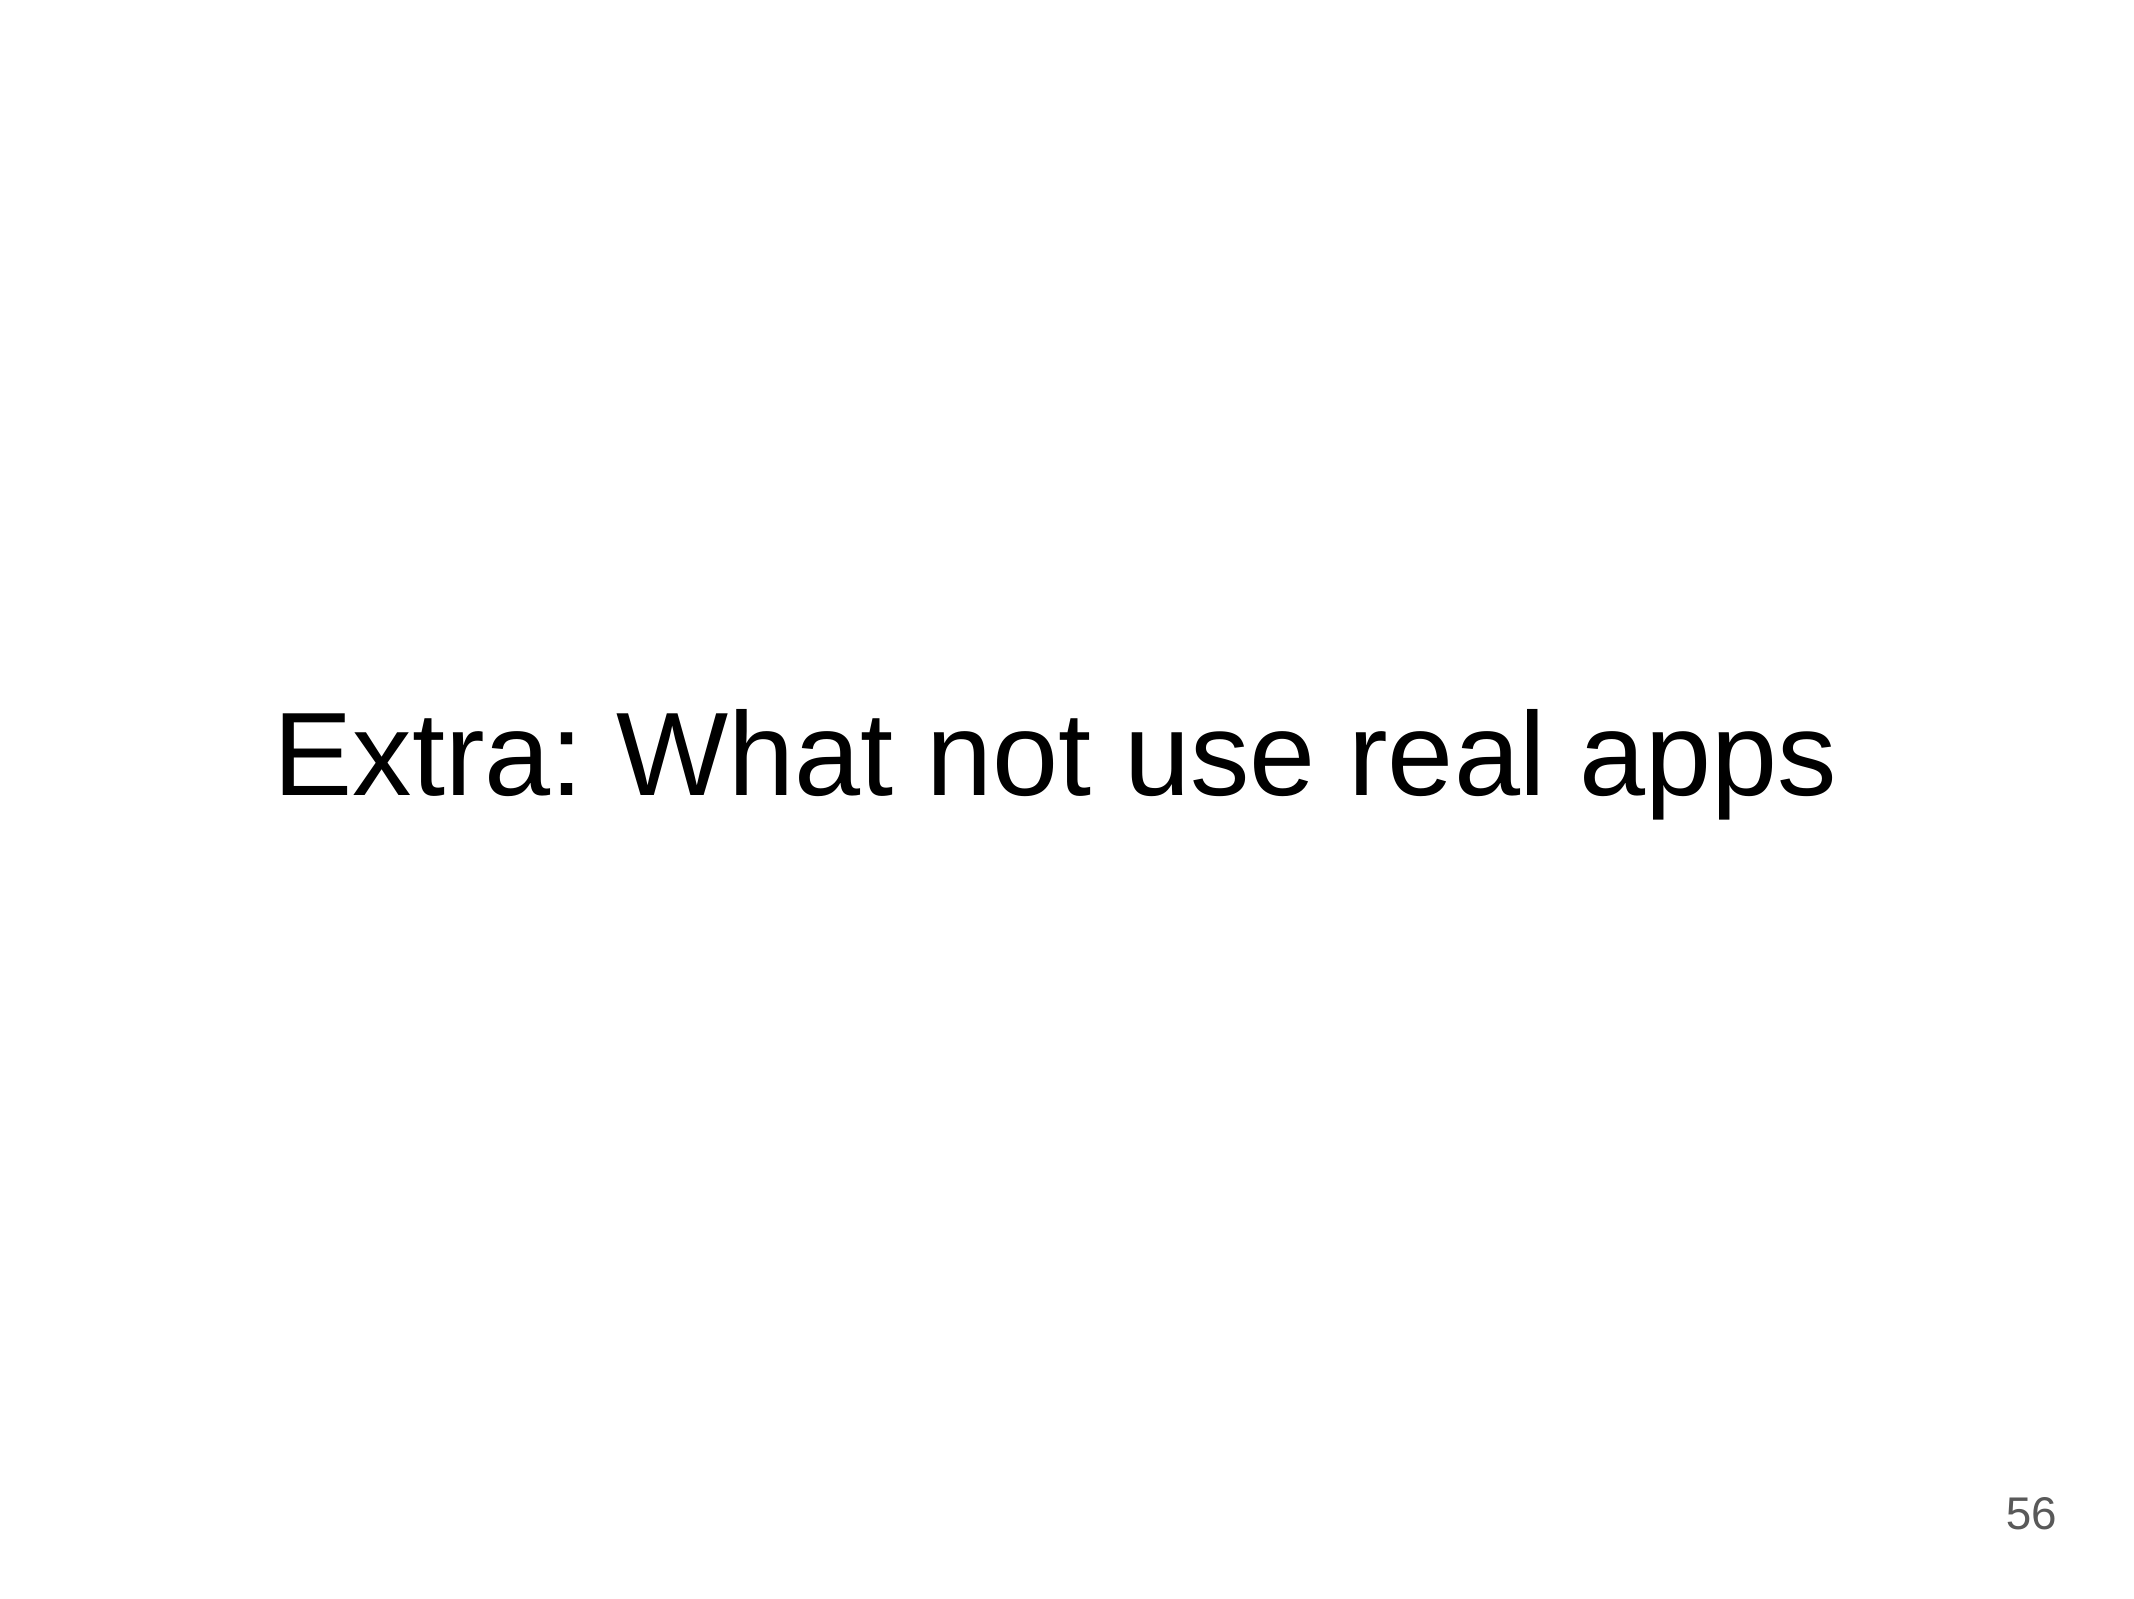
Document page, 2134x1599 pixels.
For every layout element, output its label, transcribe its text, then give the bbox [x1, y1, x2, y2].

text_box Extra: What not use real apps [162, 661, 1950, 850]
slide_number ‹#› [1942, 1449, 2105, 1572]
